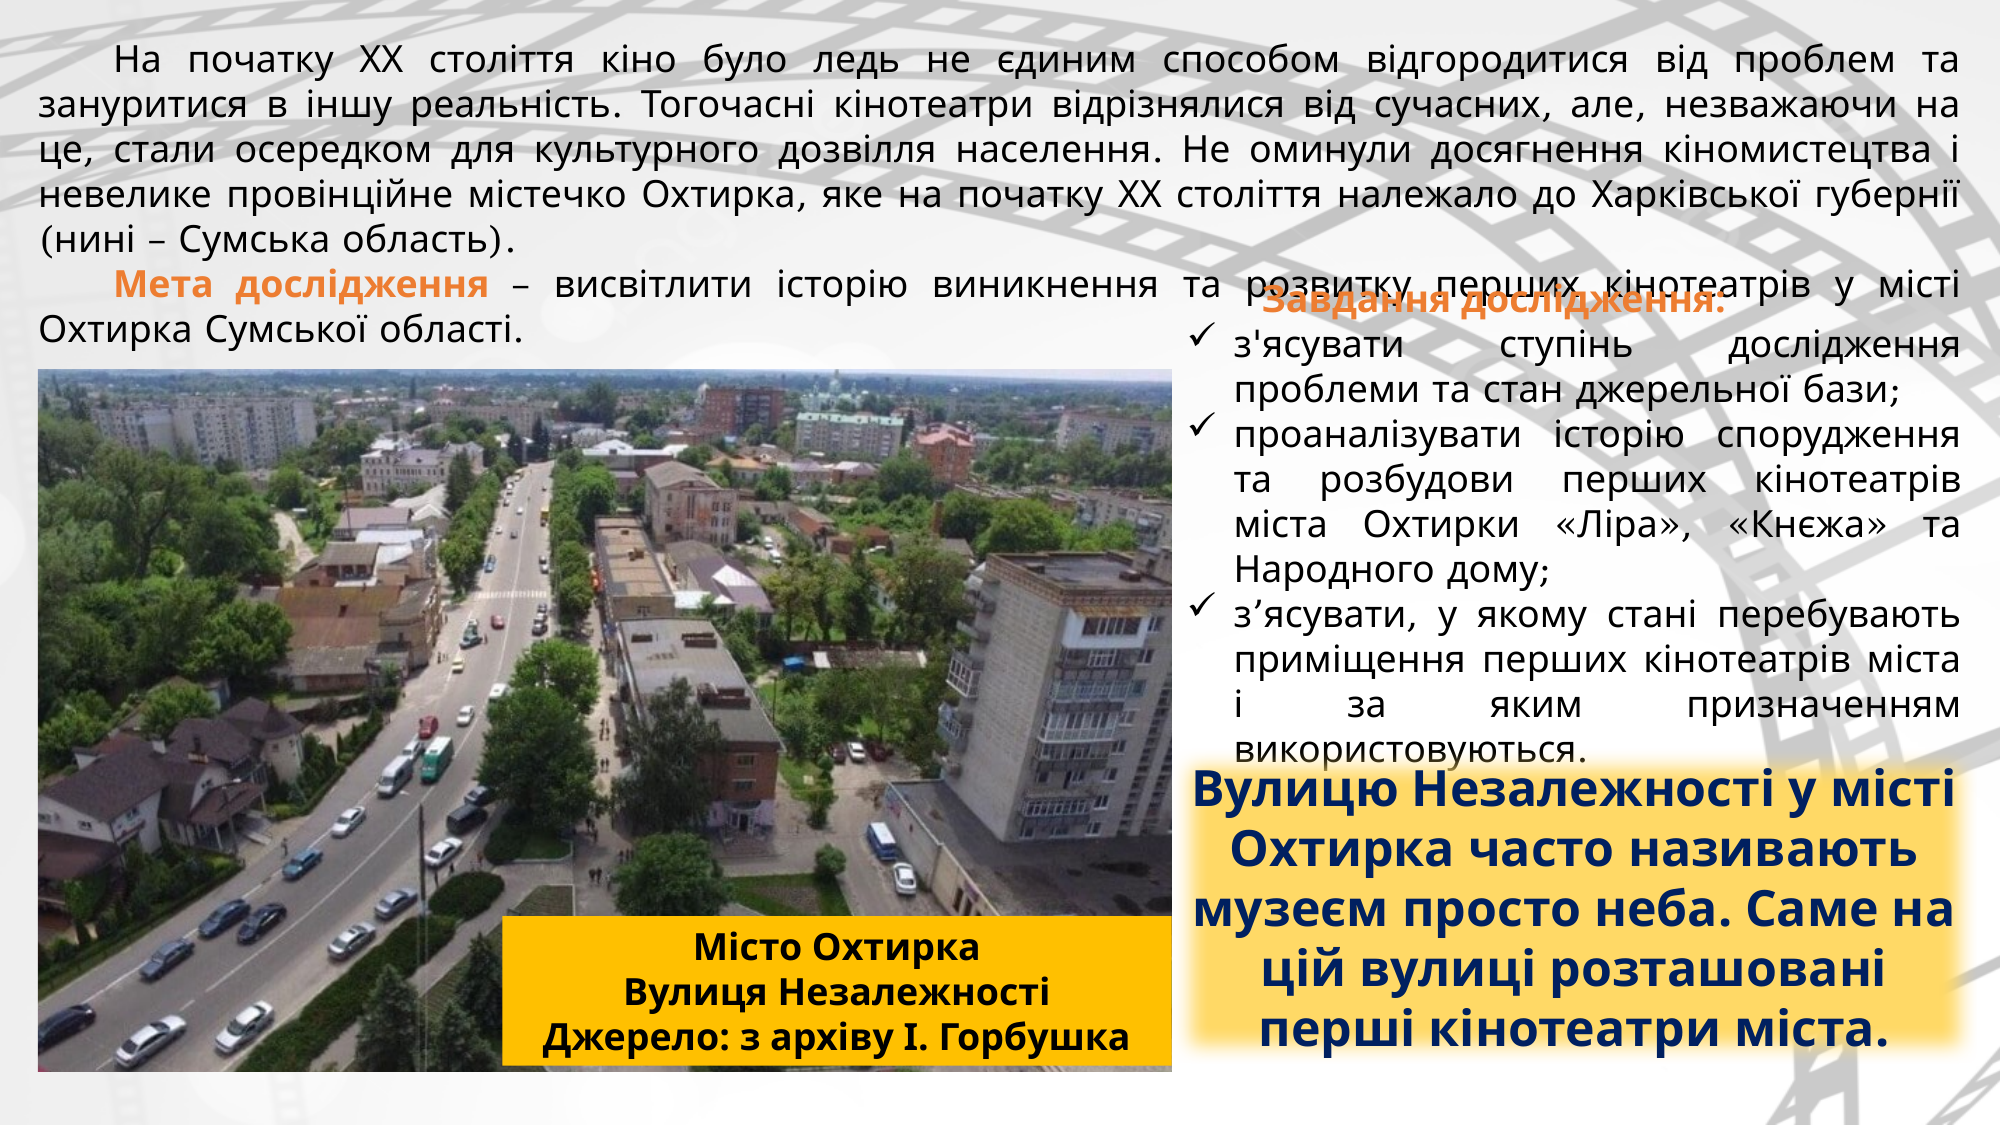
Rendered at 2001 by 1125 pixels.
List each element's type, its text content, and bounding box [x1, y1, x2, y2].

text_box Вулицю Незалежності у місті Охтирка часто називають музеєм просто неба. Саме на цій вулиці розташовані перші кінотеатри міста. [1207, 784, 1944, 1031]
picture [37, 369, 1172, 1072]
text_box Вулицю Незалежності у місті Охтирка часто називають музеєм просто неба. Саме на цій вулиці розташовані перші кінотеатри міста. [1195, 769, 1956, 778]
text_box На початку ХХ століття кіно було ледь не єдиним способом відгородитися від проблем та зануритися в іншу реальність. Тогочасні кінотеатри відрізнялися від сучасних, але, незважаючи на це, стали осередком для культурного дозвілля населення. Не оминули досягнення кіномистецтва і невелике провінційне містечко Охтирка, яке на початку ХХ століття належало до Харківської губернії (нині – Сумська область). Мета дослідження – висвітлити історію виникнення та розвитку перших кінотеатрів у місті Охтирка Сумської області. [23, 27, 1977, 358]
text_box Завдання дослідження: з'ясувати ступінь дослідження проблеми та стан джерельної бази; проаналізувати історію спорудження та розбудови перших кінотеатрів міста Охтирки «Ліра», «Кнєжа» та Народного дому; з’ясувати, у якому стані перебувають приміщення перших кінотеатрів міста і за яким призначенням використовуються. [1171, 267, 1977, 778]
